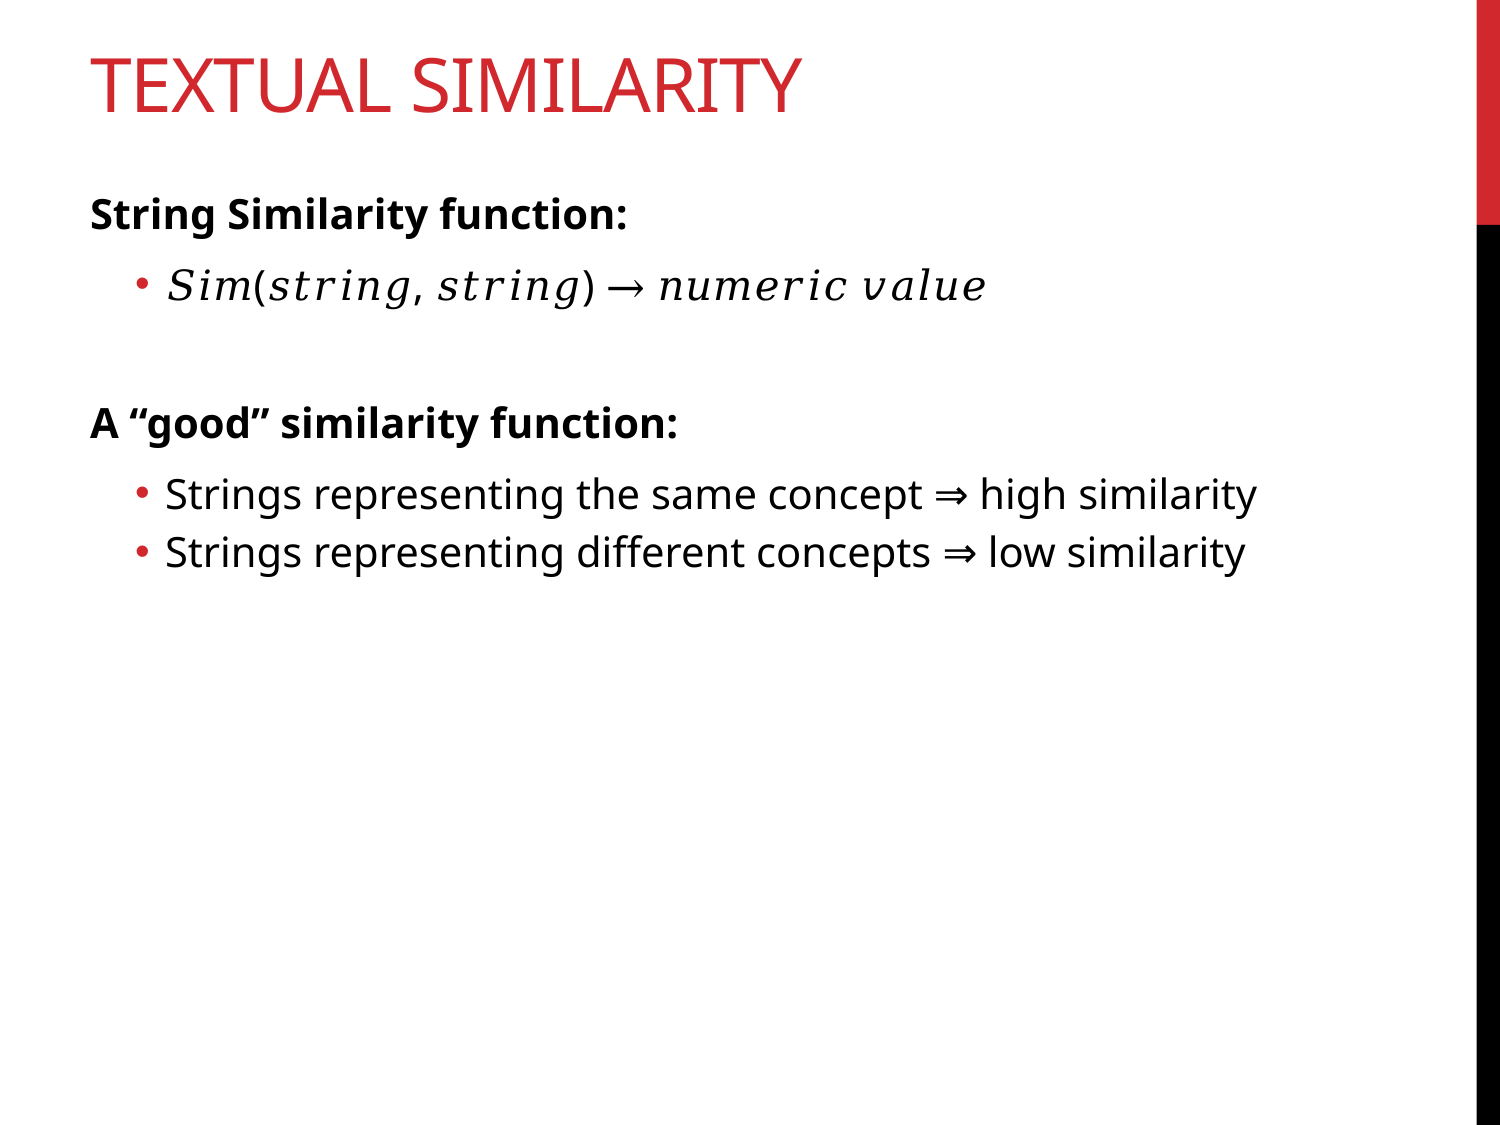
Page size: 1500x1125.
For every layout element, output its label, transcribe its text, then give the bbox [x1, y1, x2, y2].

title textual similarity [75, 3, 1477, 136]
list String Similarity function: 𝑆𝑖𝑚(𝑠𝑡𝑟𝑖𝑛𝑔, 𝑠𝑡𝑟𝑖𝑛𝑔) → 𝑛𝑢𝑚𝑒𝑟𝑖𝑐 𝑣𝑎𝑙𝑢𝑒 A “good” similarity function: Strings representing the same concept ⇒ high similarity Strings representing different concepts ⇒ low similarity [75, 180, 1422, 863]
